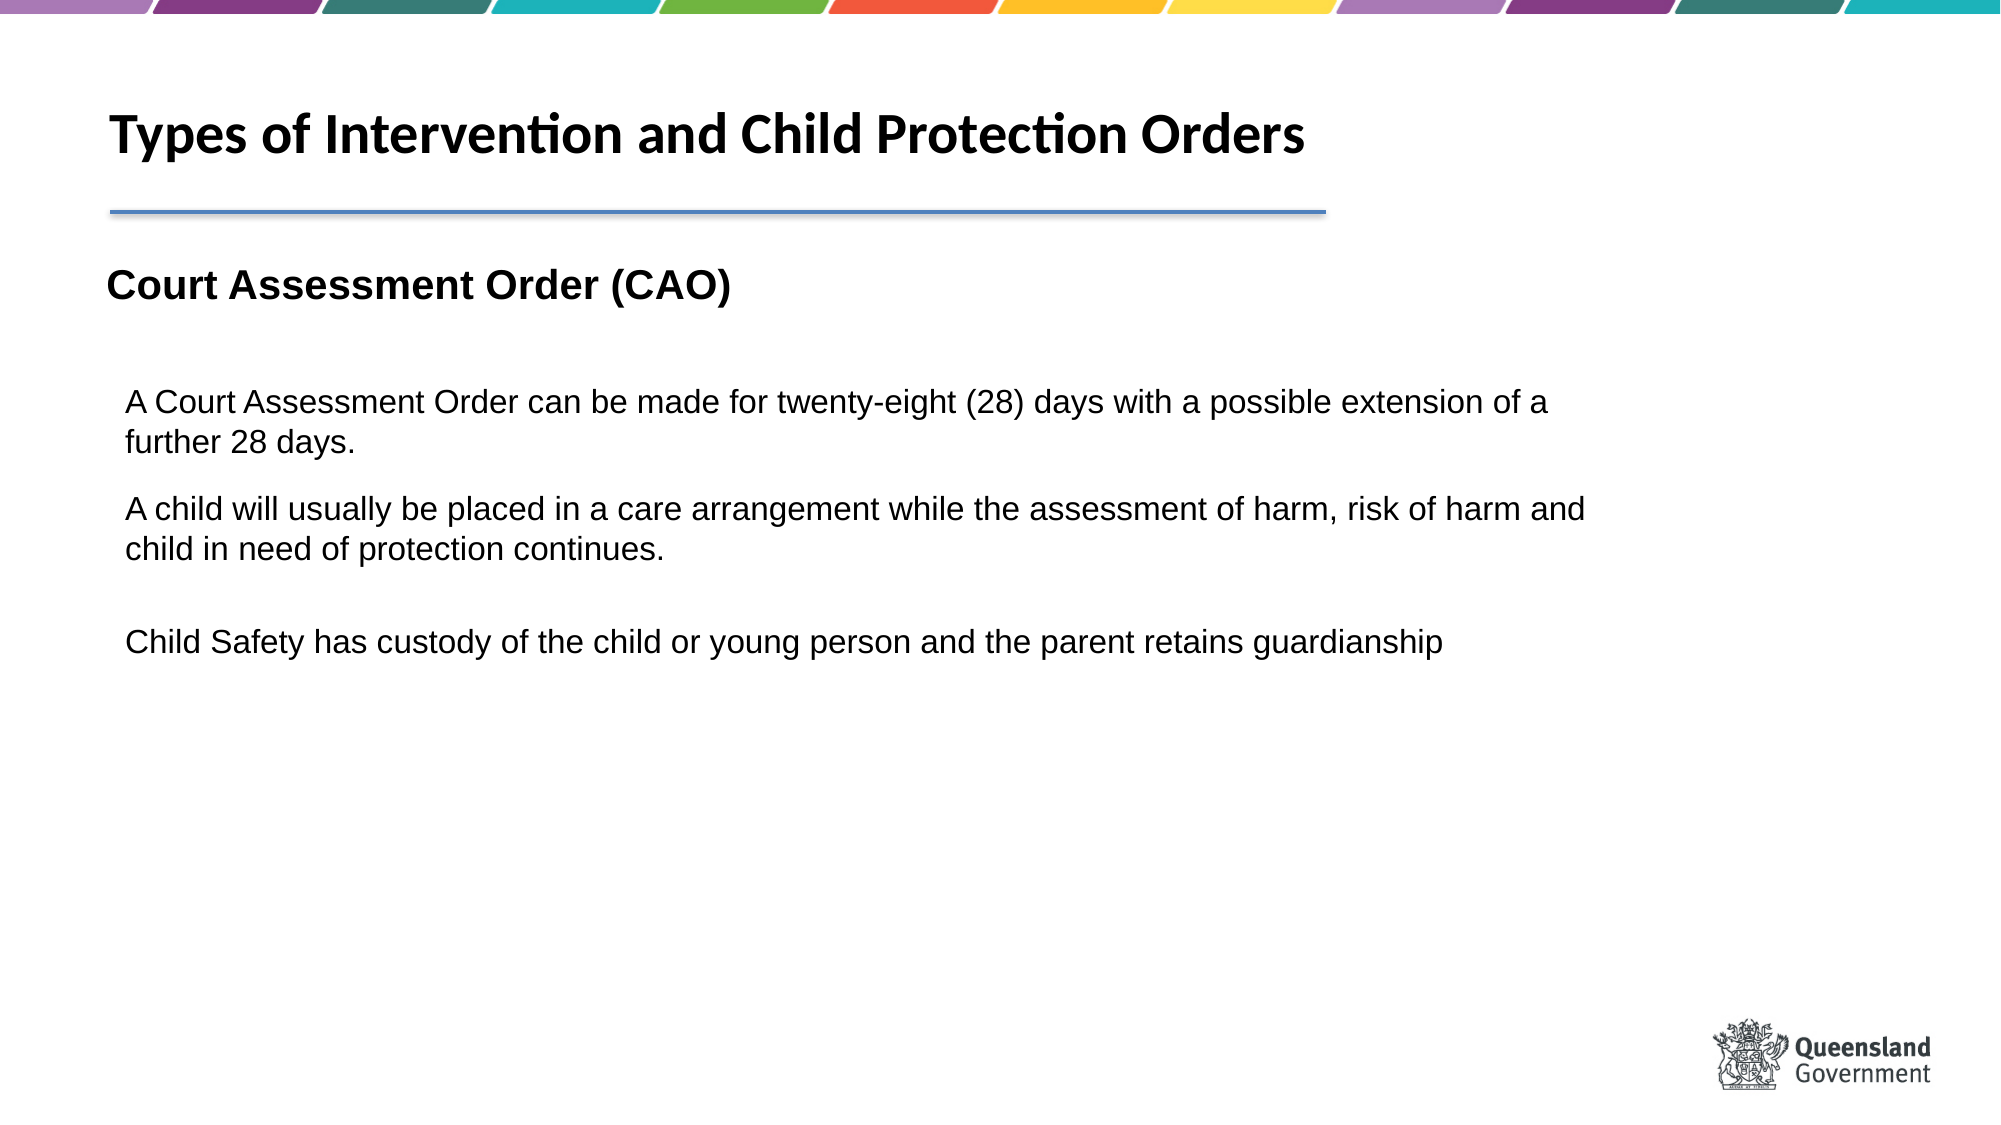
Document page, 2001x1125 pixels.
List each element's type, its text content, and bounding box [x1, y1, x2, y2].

picture [0, 0, 2001, 1125]
text_box A Court Assessment Order can be made for twenty-eight (28) days with a possible extension of a further 28 days. A child will usually be placed in a care arrangement while the assessment of harm, risk of harm and child in need of protection continues. Child Safety has custody of the child or young person and the parent retains guardianship [110, 373, 1626, 820]
text_box Court Assessment Order (CAO) [0, 250, 851, 366]
text_box Types of Intervention and Child Protection Orders [94, 83, 1342, 176]
